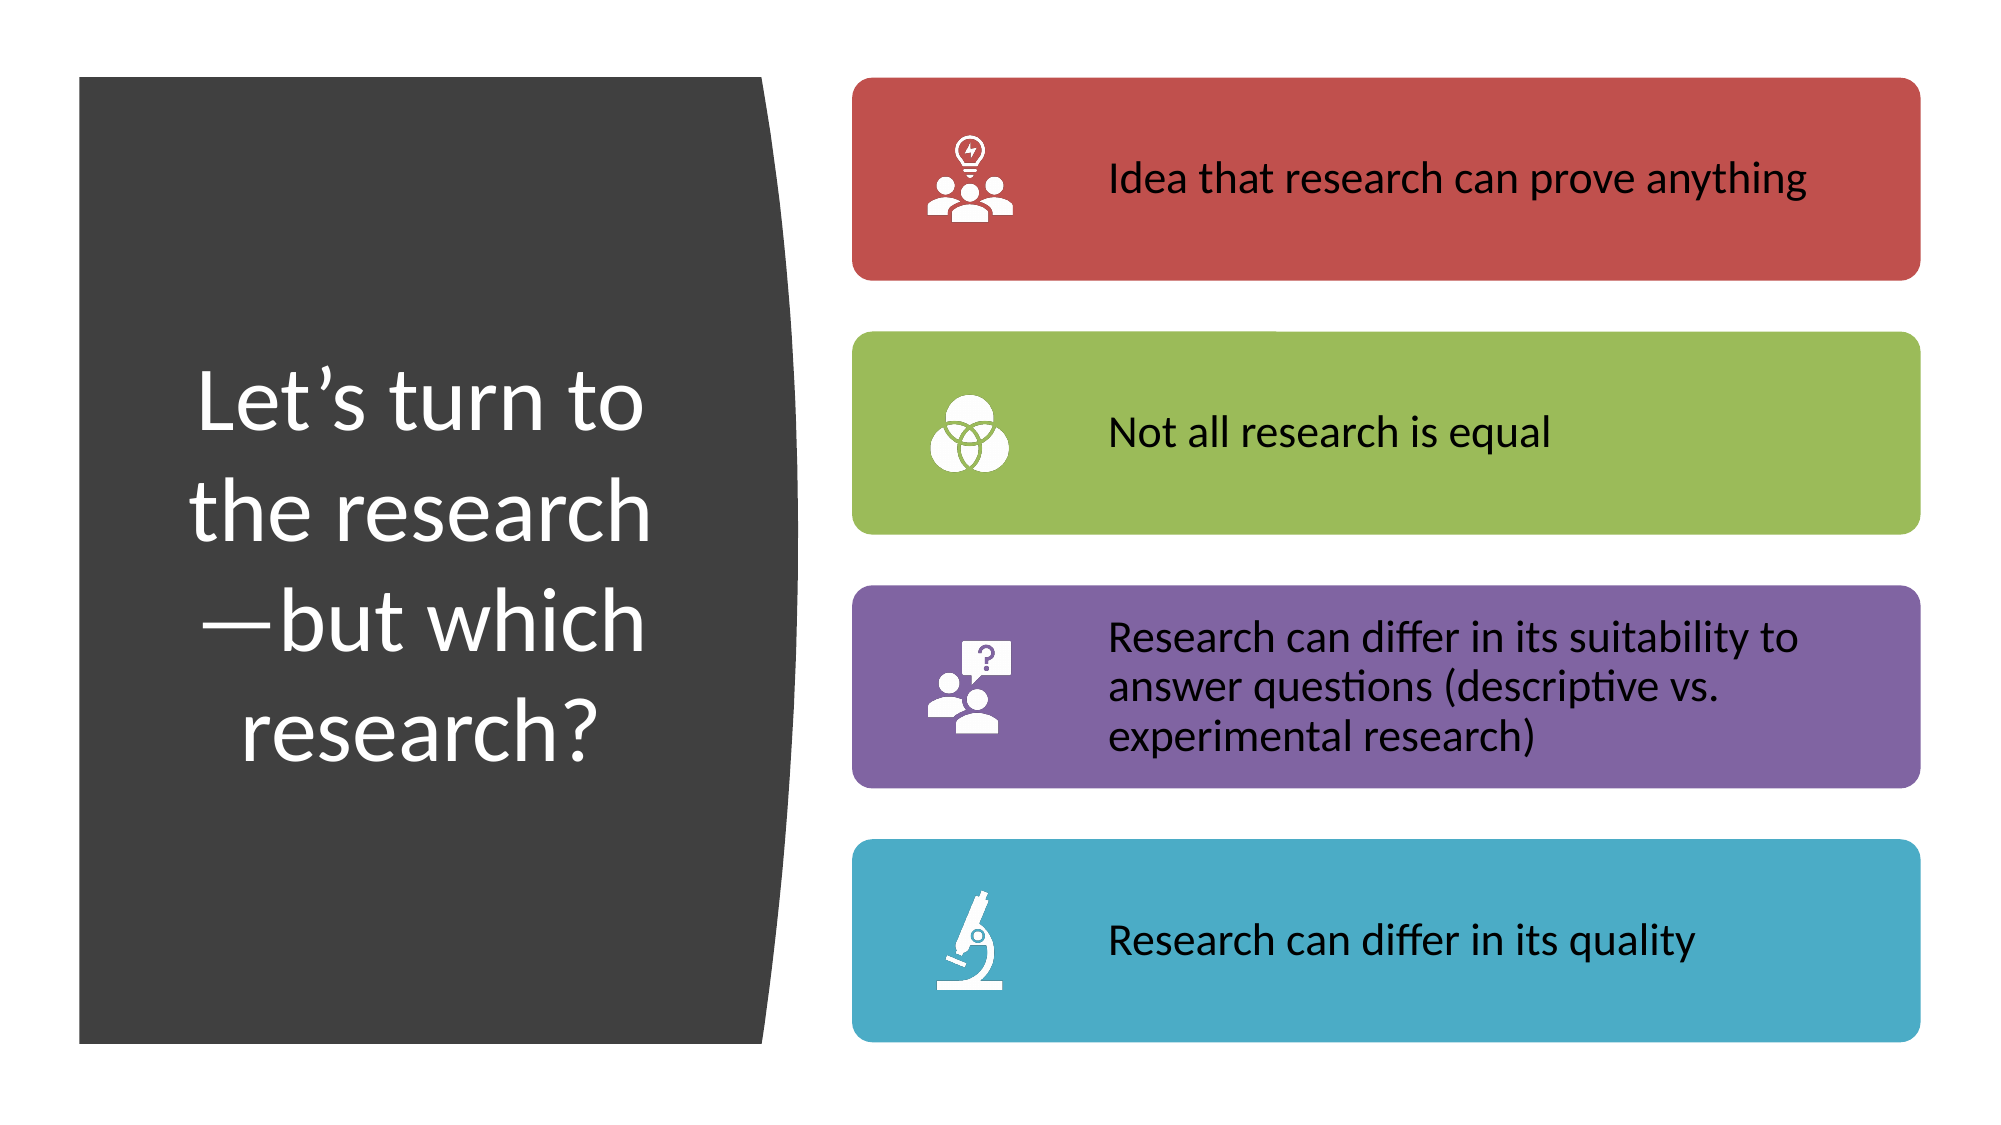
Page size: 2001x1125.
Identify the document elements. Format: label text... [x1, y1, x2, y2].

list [851, 76, 1921, 1043]
title Let’s turn to the research—but which research? [141, 166, 702, 953]
text_box [77, 75, 801, 1046]
